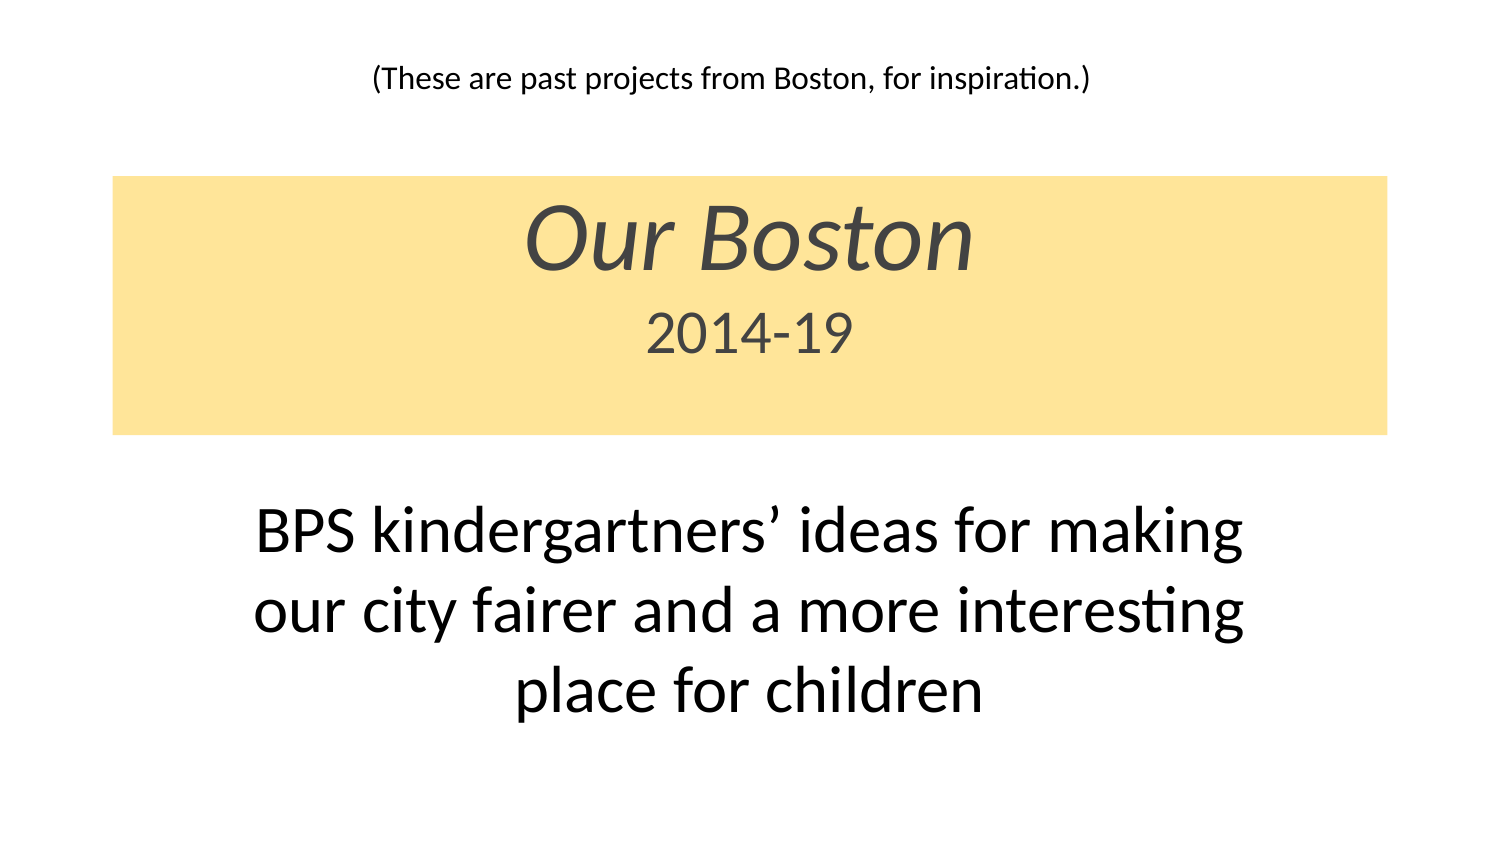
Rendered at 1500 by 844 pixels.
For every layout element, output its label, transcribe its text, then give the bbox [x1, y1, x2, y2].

title Our Boston 2014-19 [112, 176, 1388, 436]
subtitle BPS kindergartners’ ideas for making our city fairer and a more interesting place for children [225, 478, 1275, 694]
subtitle (These are past projects from Boston, for inspiration.) [112, 48, 1351, 265]
